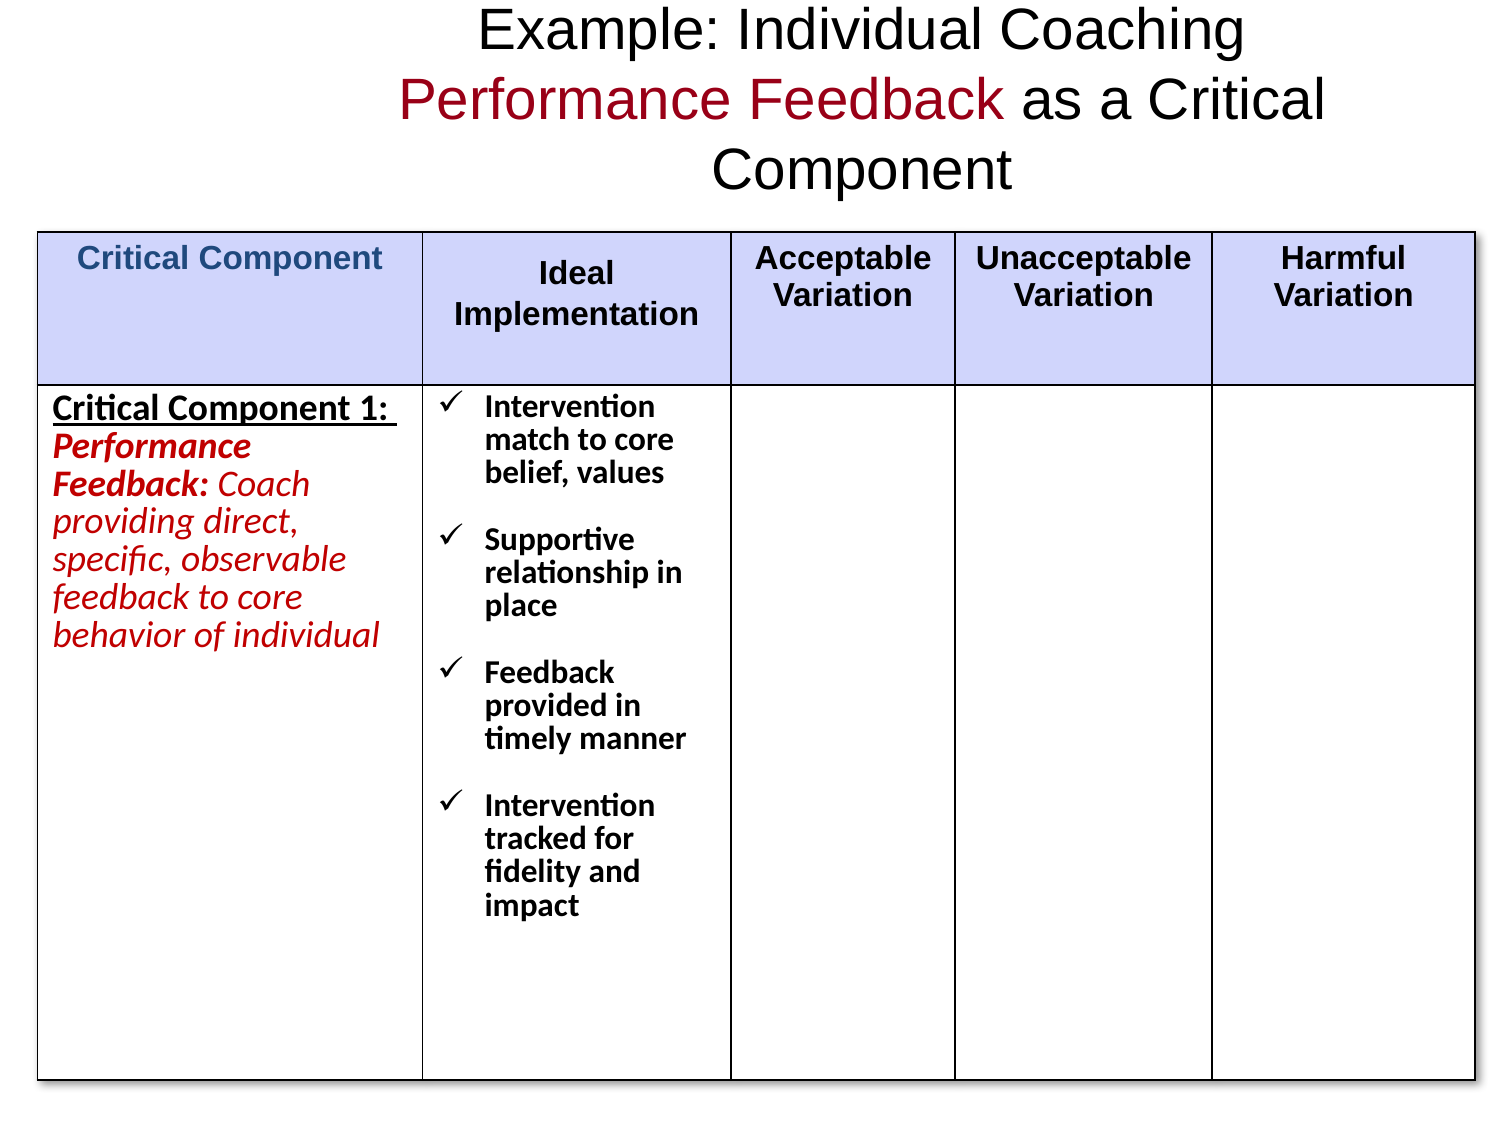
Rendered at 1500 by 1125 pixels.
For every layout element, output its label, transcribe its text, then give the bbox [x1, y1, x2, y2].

table_cell Intervention match to core belief, values Supportive relationship in place Feedback provided in timely manner Intervention tracked for fidelity and impact [423, 386, 730, 1079]
table_cell Critical Component 1: Performance Feedback: Coach providing direct, specific, observable feedback to core behavior of individual [38, 386, 422, 1079]
table_header Harmful Variation [1213, 233, 1474, 384]
table_header Critical Component [38, 233, 422, 384]
table_cell [1213, 386, 1474, 1079]
table_header Acceptable Variation [732, 233, 954, 384]
table_header Ideal Implementation [423, 233, 730, 384]
table_cell [956, 386, 1211, 1079]
table_header Unacceptable Variation [956, 233, 1211, 384]
table_cell [732, 386, 954, 1079]
title Example: Individual Coaching Performance Feedback as a Critical Component [225, 0, 1500, 193]
